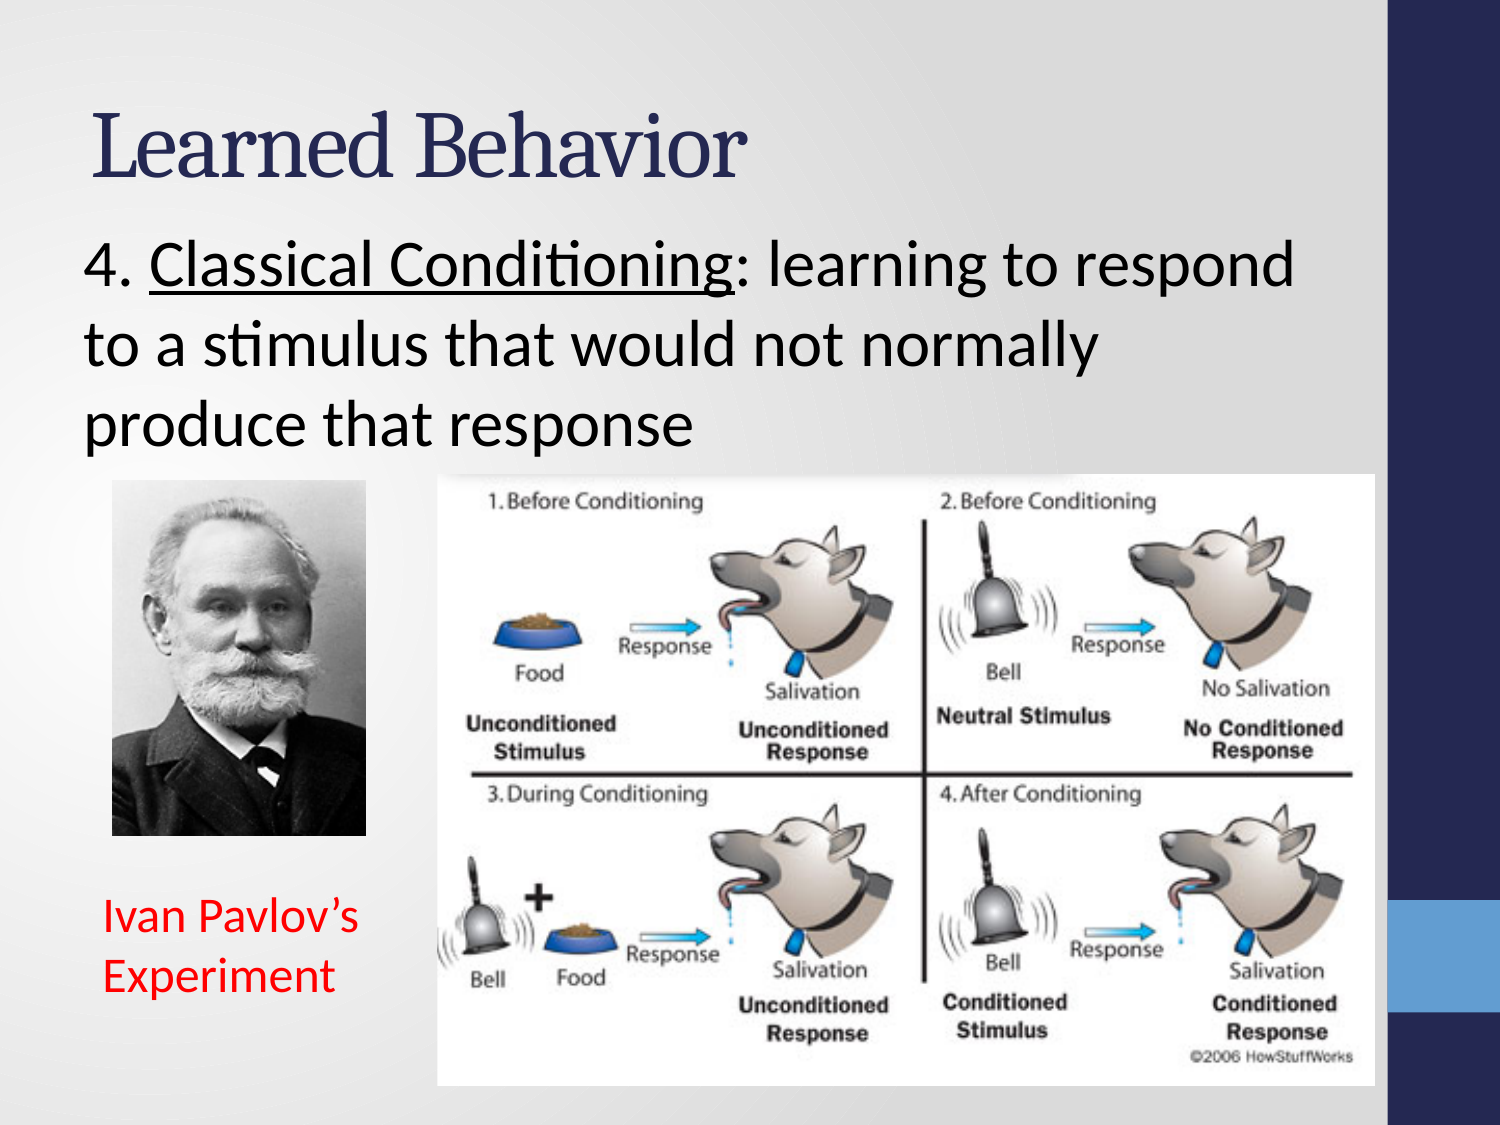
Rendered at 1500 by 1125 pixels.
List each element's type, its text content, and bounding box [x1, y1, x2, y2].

picture [111, 480, 367, 836]
picture [436, 474, 1376, 1087]
title Learned Behavior [75, 45, 1325, 212]
text_box Ivan Pavlov’s Experiment [87, 874, 388, 1010]
list 4. Classical Conditioning: learning to respond to a stimulus that would not normally produce that response [50, 212, 1325, 1050]
